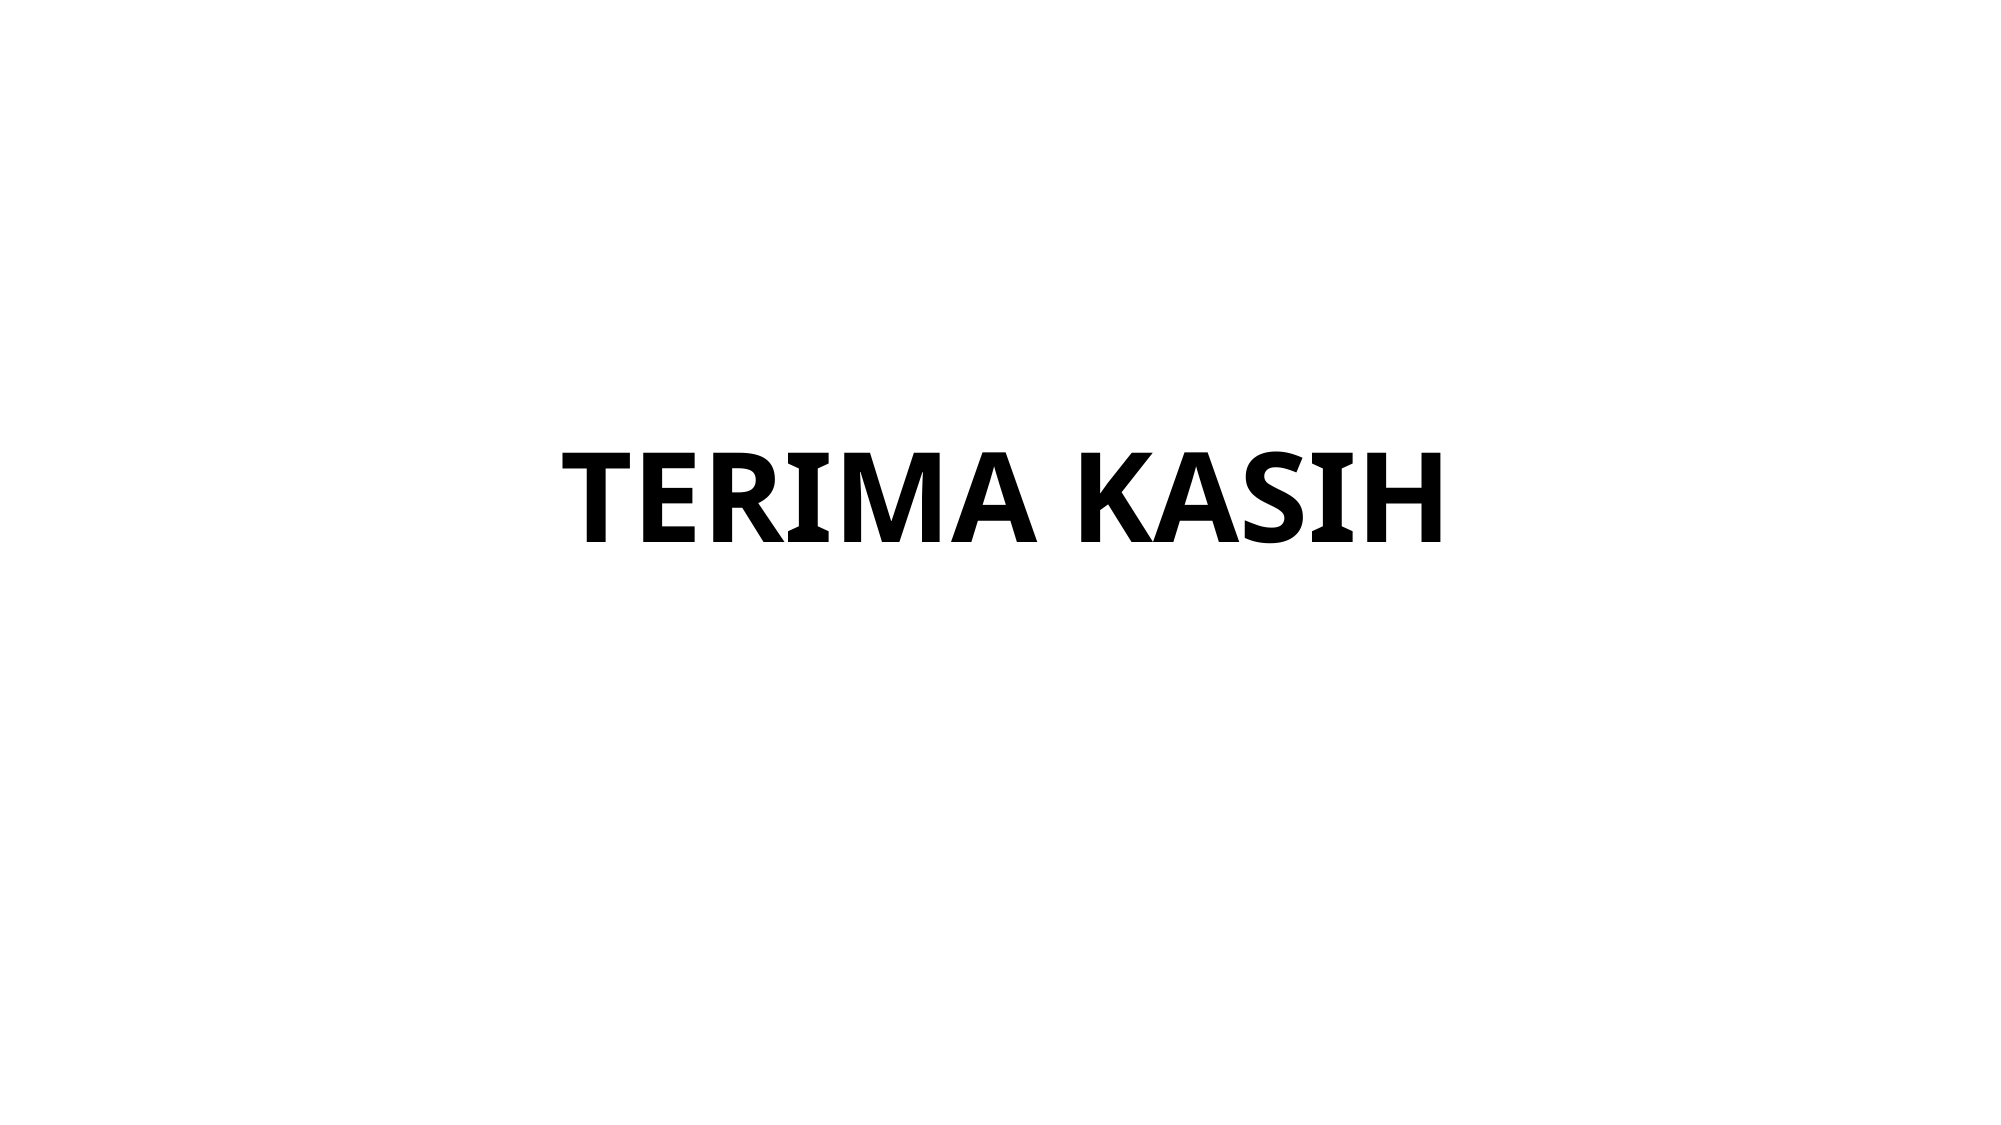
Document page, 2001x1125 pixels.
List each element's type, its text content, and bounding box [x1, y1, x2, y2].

title TERIMA KASIH [144, 393, 1870, 611]
